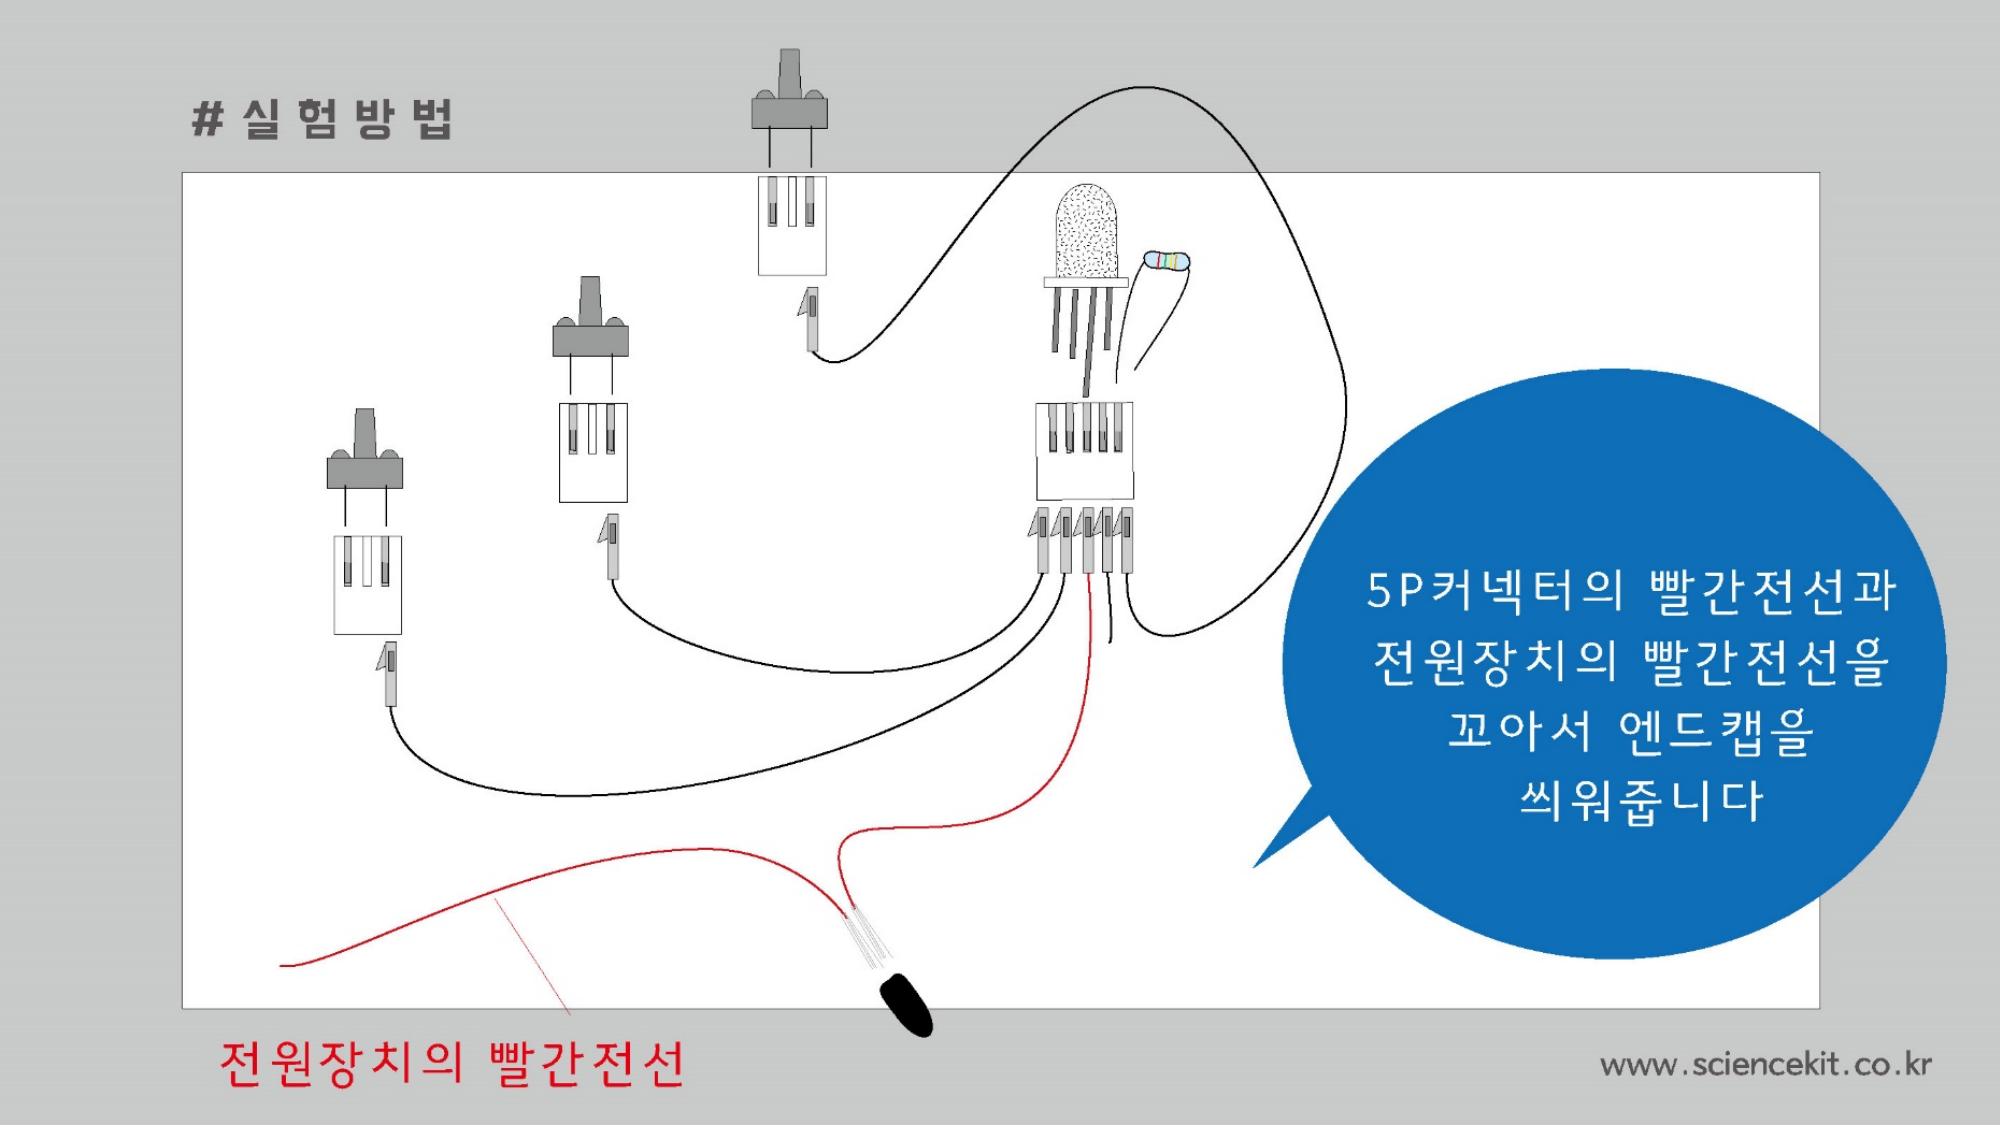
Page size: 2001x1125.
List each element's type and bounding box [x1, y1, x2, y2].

list [0, 0, 2000, 1125]
